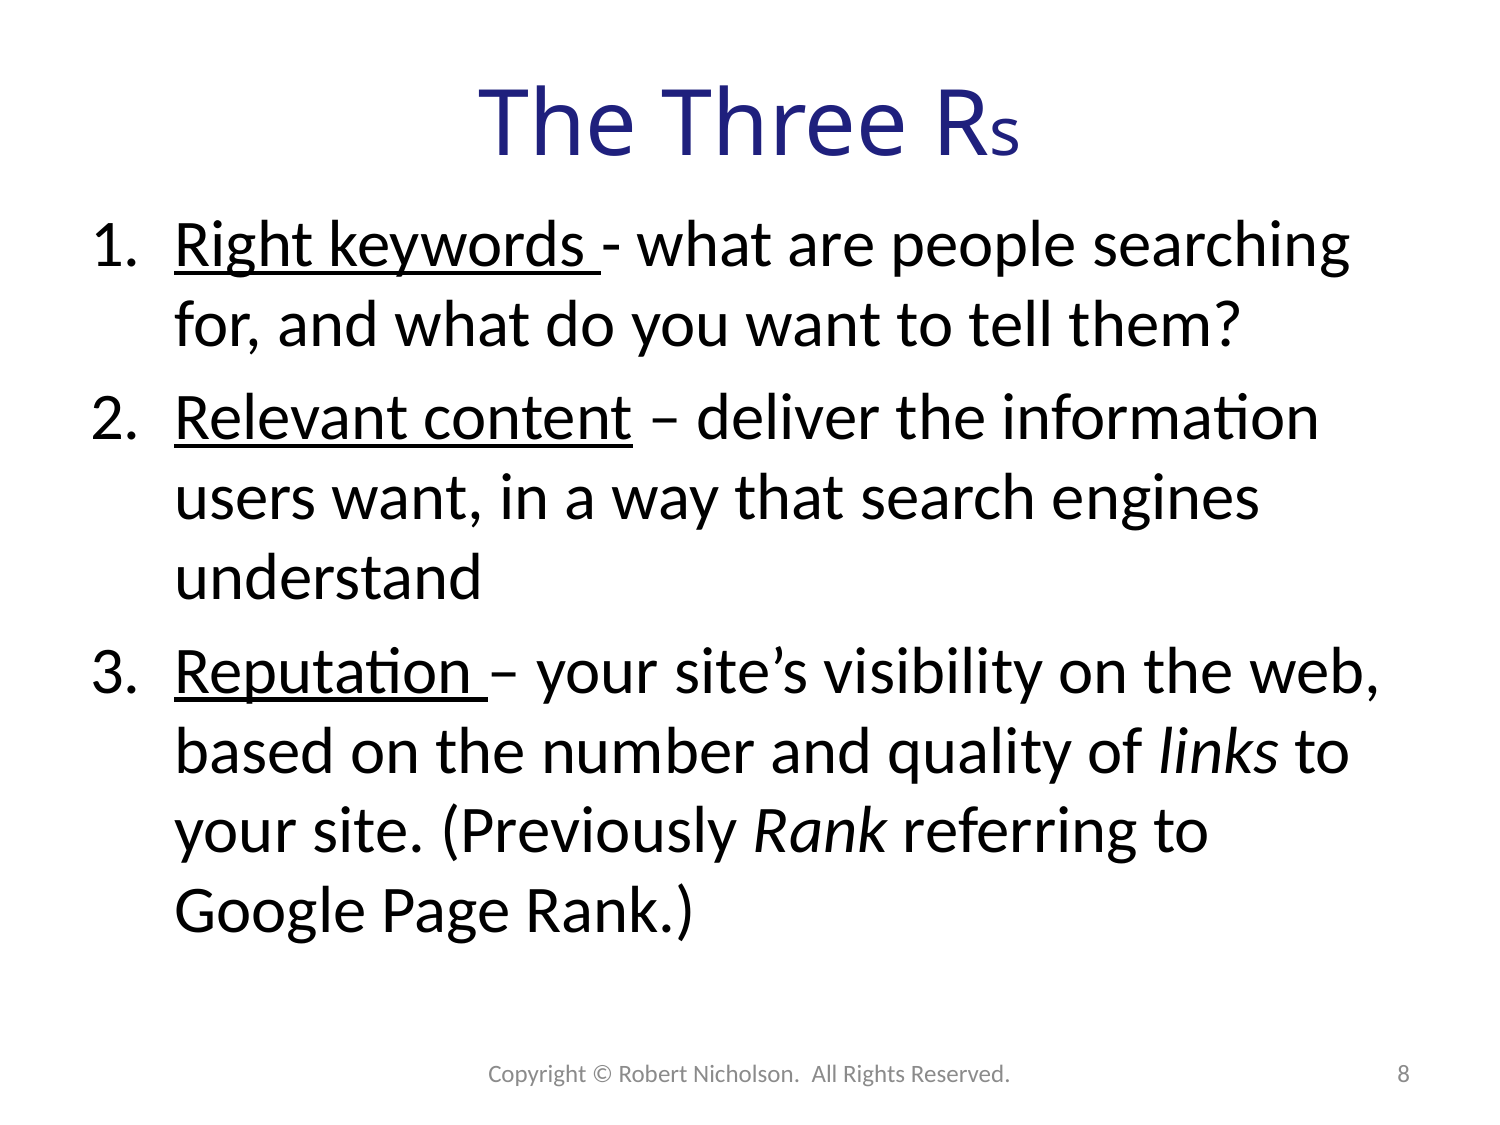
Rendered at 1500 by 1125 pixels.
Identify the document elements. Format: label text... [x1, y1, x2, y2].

footer Copyright © Robert Nicholson. All Rights Reserved. [425, 1042, 1074, 1103]
list Right keywords - what are people searching for, and what do you want to tell them? Relevant content – deliver the information users want, in a way that search engines understand Reputation – your site’s visibility on the web, based on the number and quality of links to your site. (Previously Rank referring to Google Page Rank.) [75, 192, 1425, 1005]
slide_number 8 [1074, 1042, 1425, 1103]
title The Three Rs [75, 45, 1425, 192]
